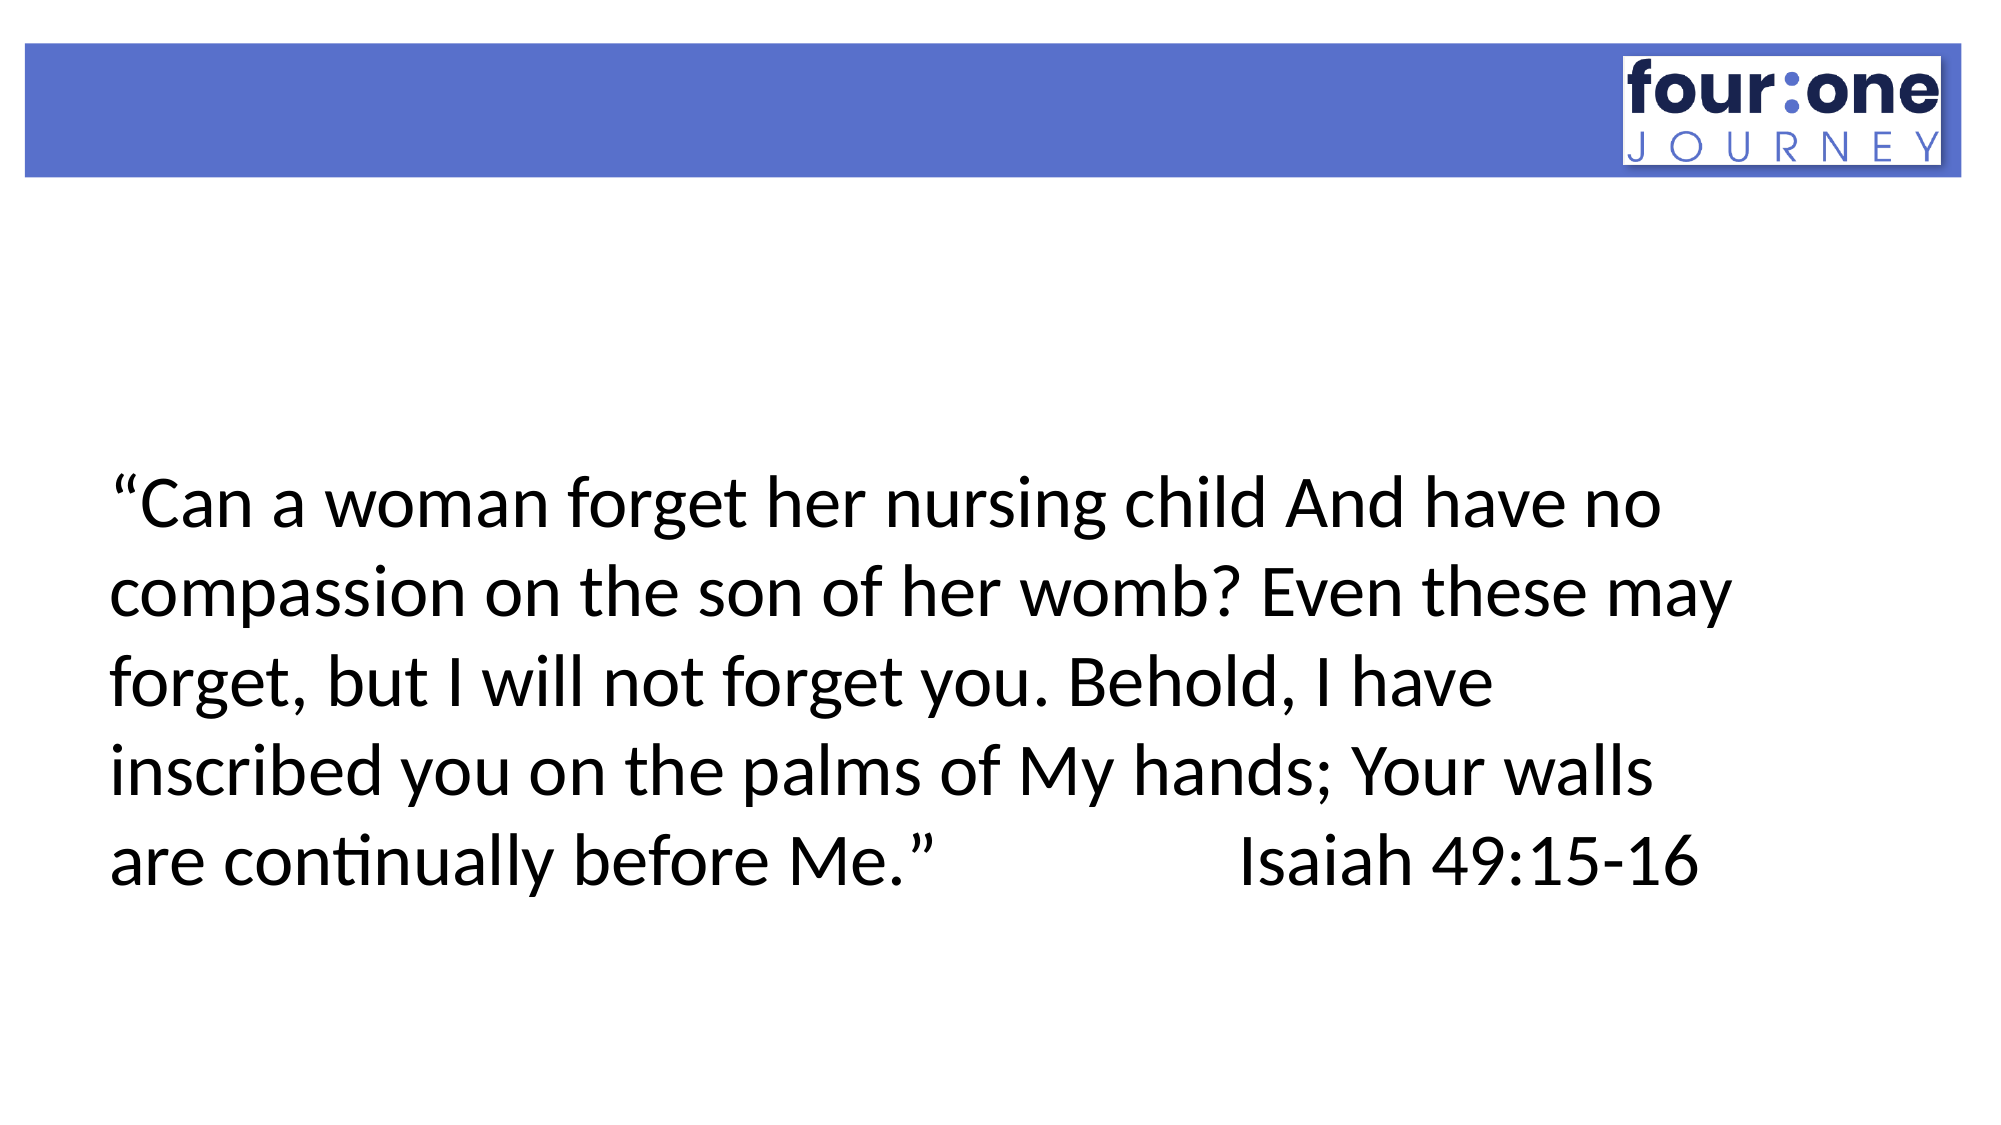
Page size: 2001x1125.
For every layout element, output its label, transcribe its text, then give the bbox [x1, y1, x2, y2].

list “Can a woman forget her nursing child And have no compassion on the son of her womb? Even these may forget, but I will not forget you. Behold, I have inscribed you on the palms of My hands; Your walls are continually before Me.‭” Isaiah 49:15-16 [94, 445, 1769, 917]
picture [1625, 57, 1940, 164]
